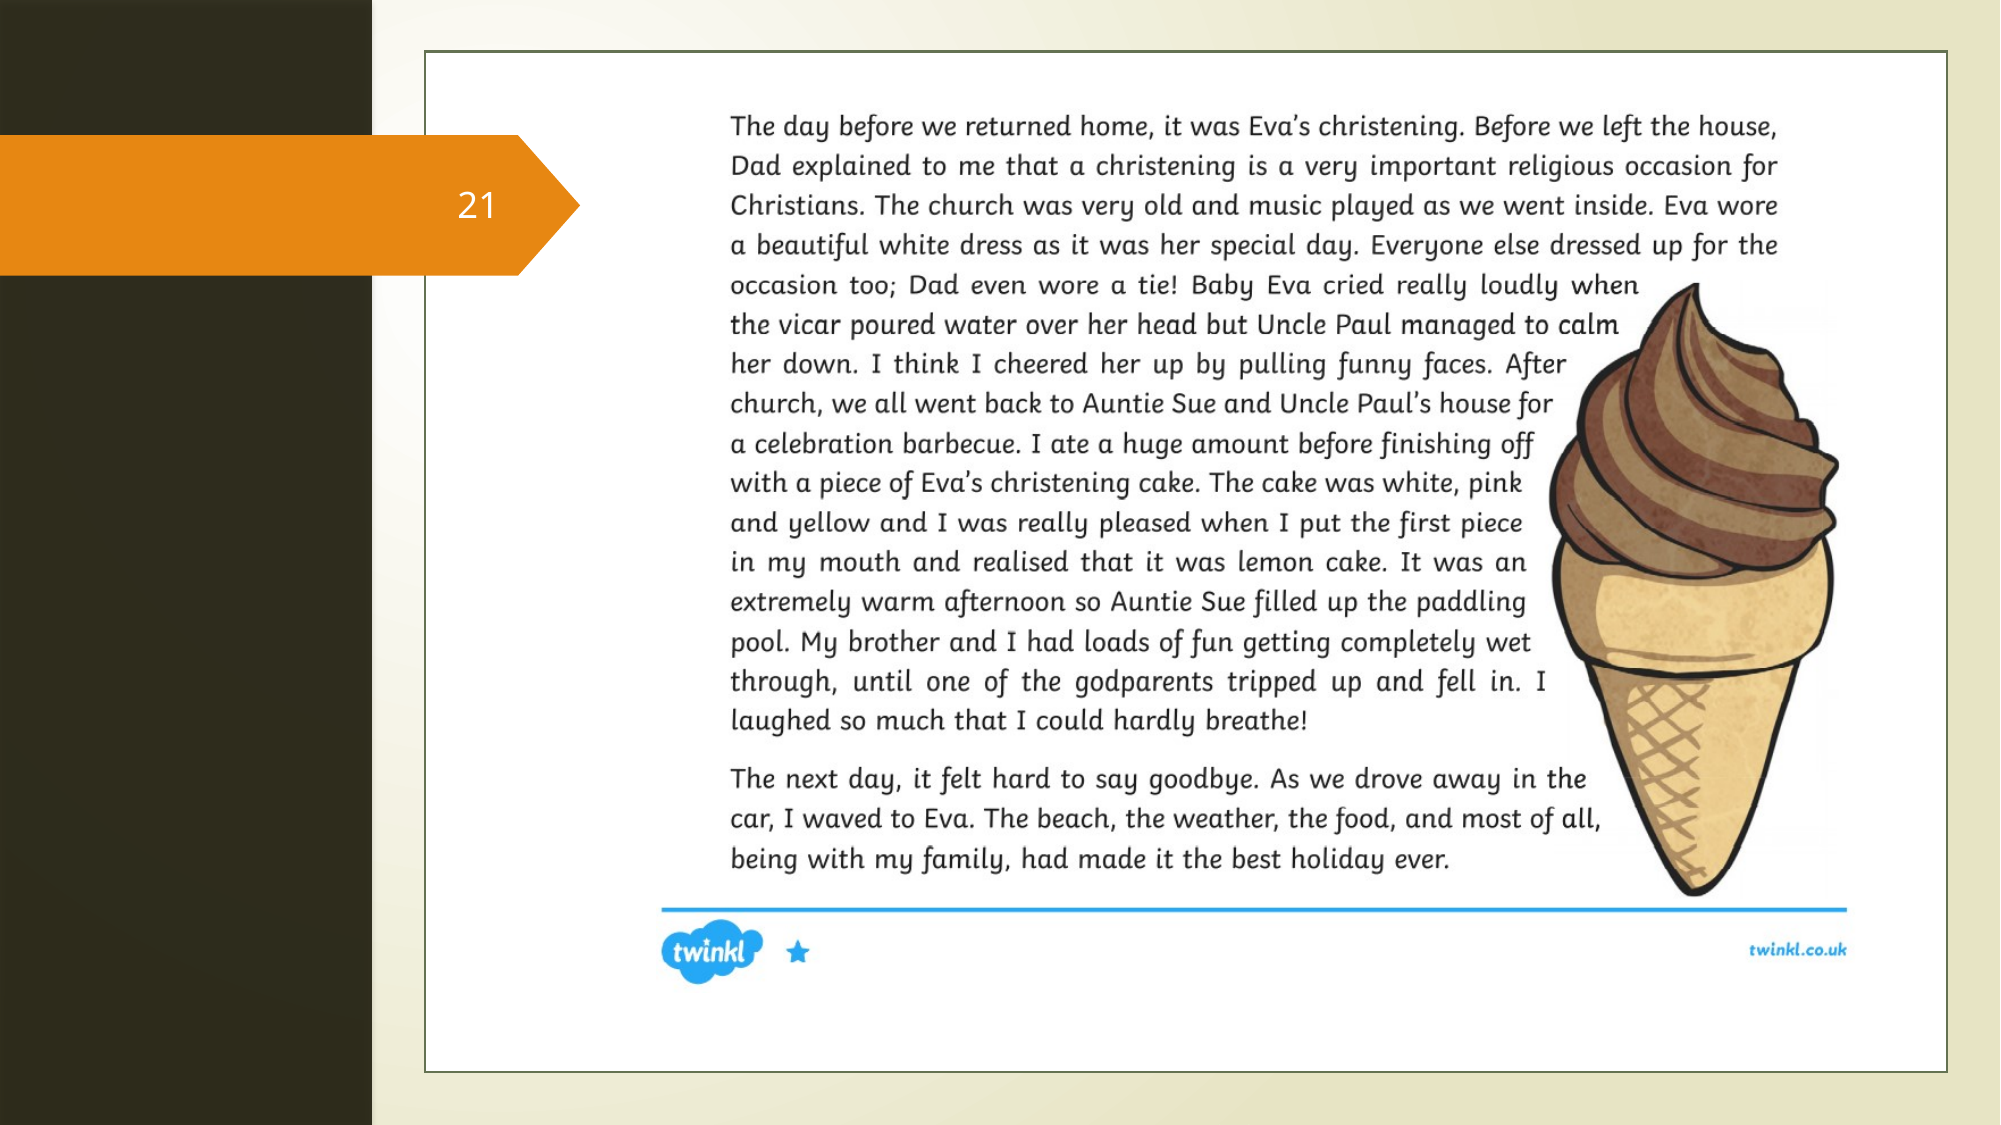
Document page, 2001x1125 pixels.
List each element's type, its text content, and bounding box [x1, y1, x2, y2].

text_box [423, 50, 1948, 1074]
picture [656, 107, 1874, 993]
text_box [0, 276, 373, 1125]
text_box [0, 0, 373, 135]
text_box [373, 0, 2000, 1125]
slide_number 21 [385, 175, 514, 236]
text_box [0, 135, 581, 276]
